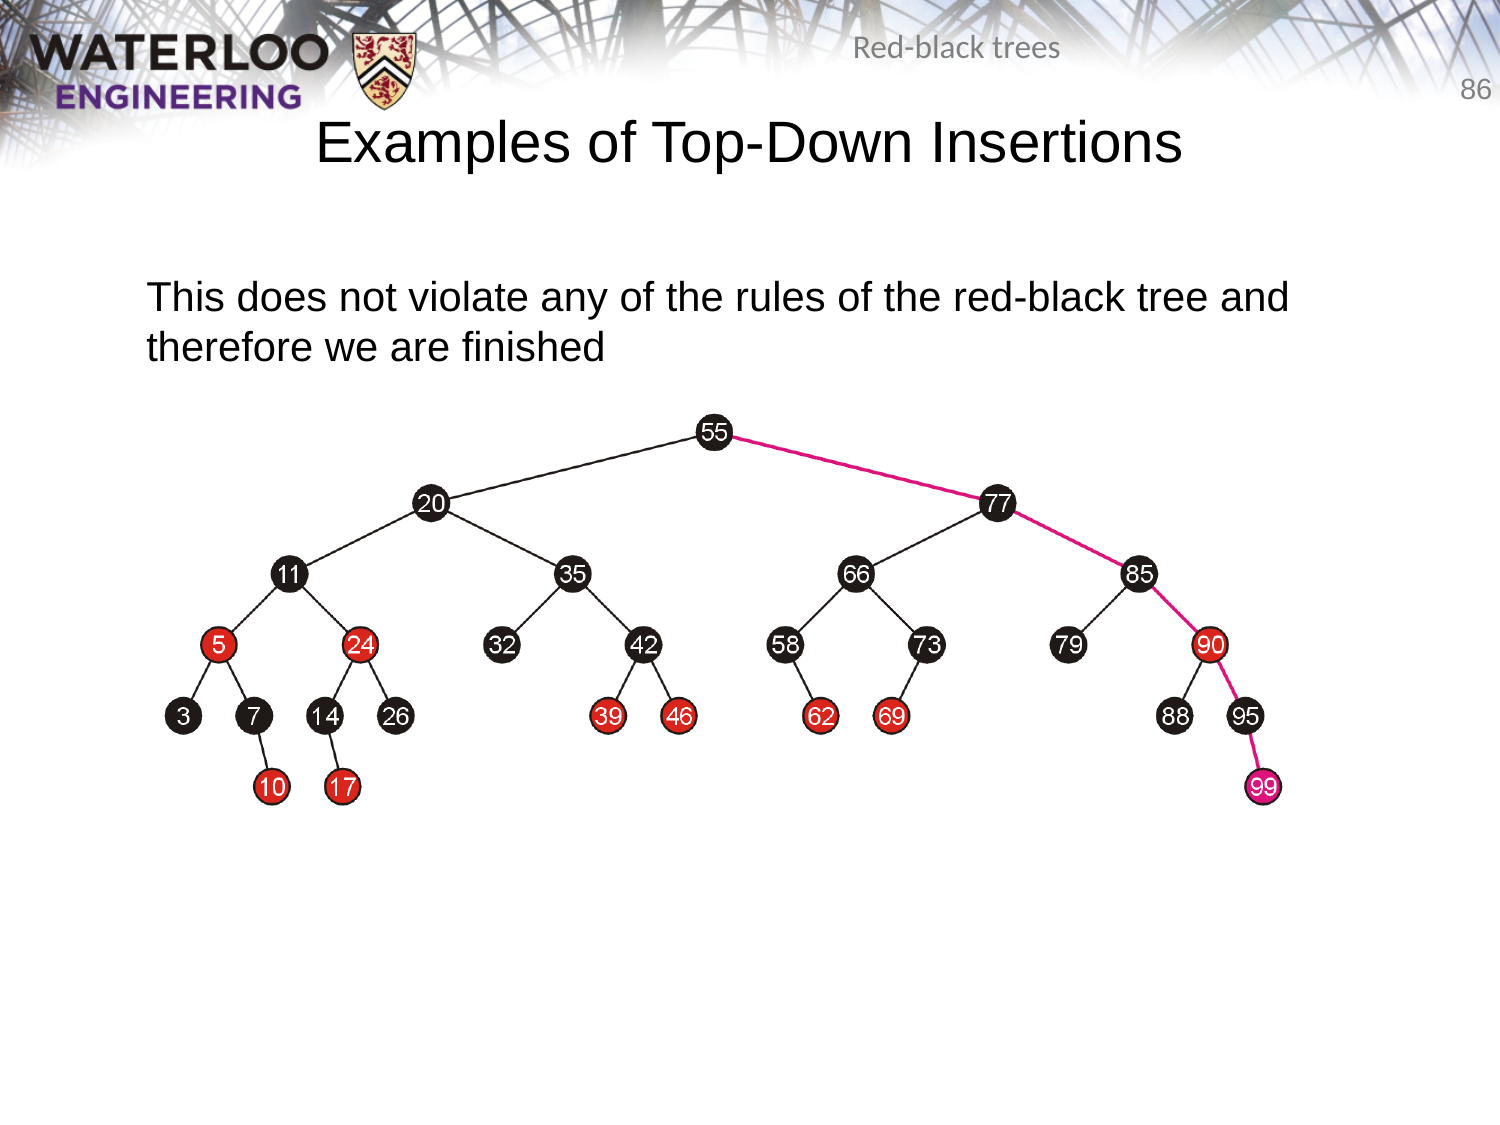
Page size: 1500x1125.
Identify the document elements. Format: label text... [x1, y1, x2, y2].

picture [0, 0, 1500, 1125]
title Examples of Top-Down Insertions [74, 44, 1426, 233]
list This does not violate any of the rules of the red-black tree and therefore we are finished [74, 262, 1426, 1006]
